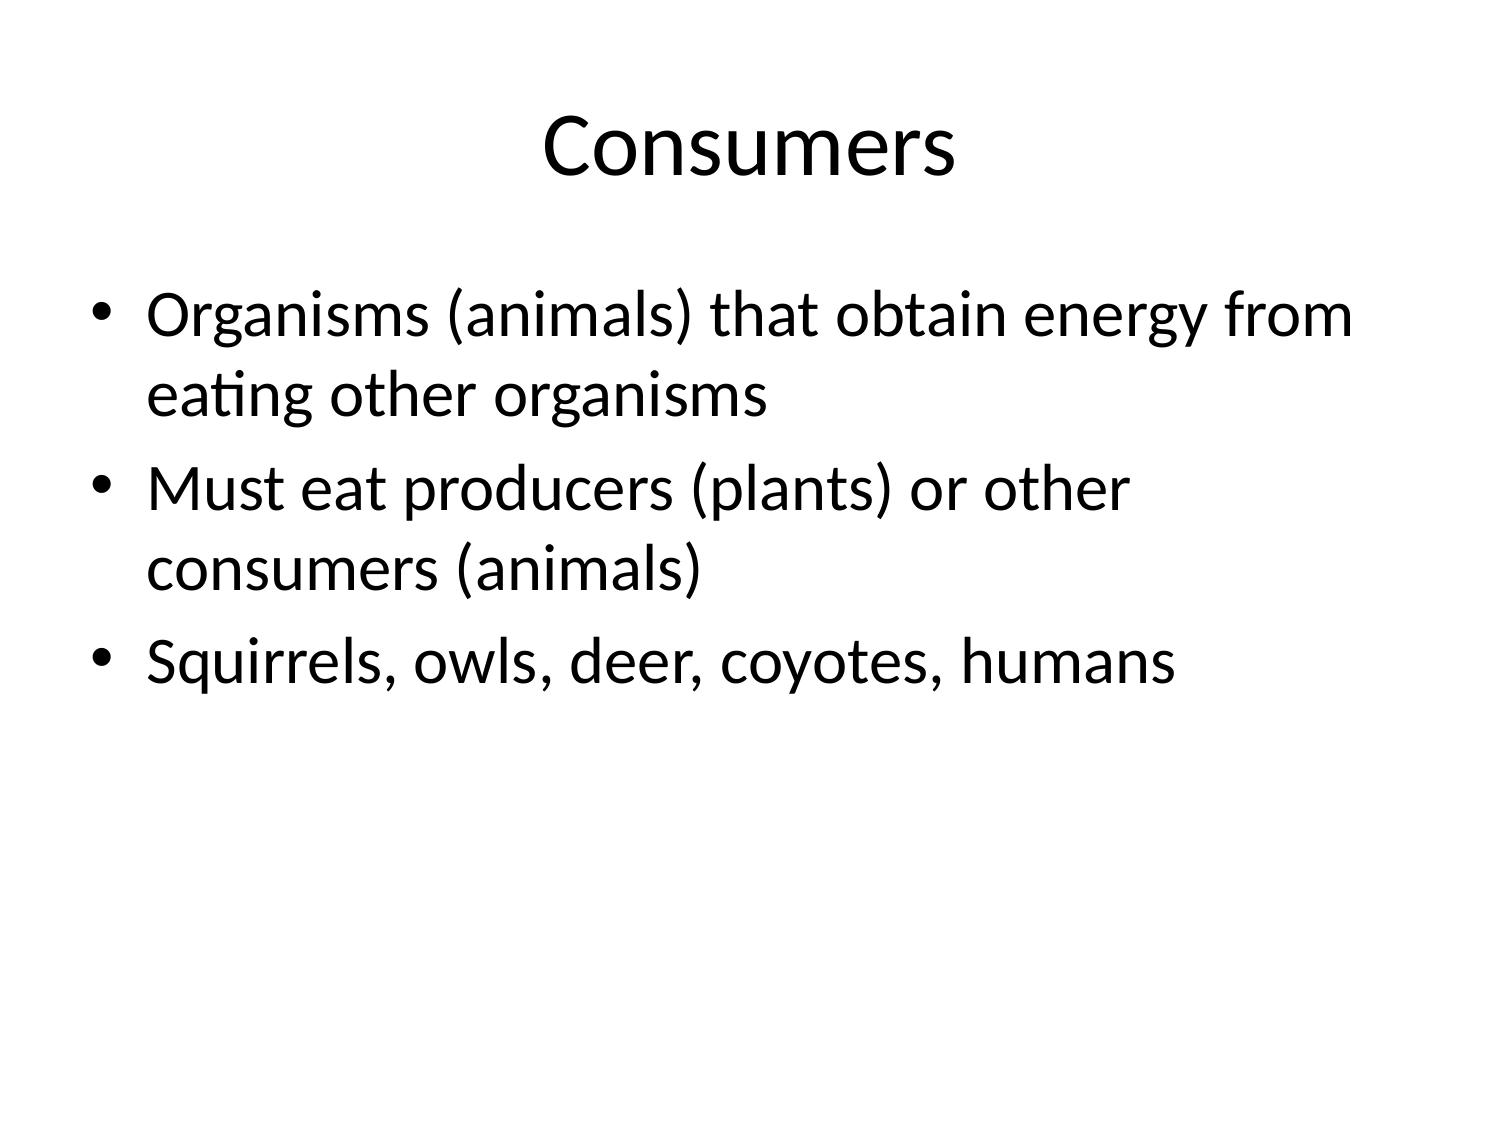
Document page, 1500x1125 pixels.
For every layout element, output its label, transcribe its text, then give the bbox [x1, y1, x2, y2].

list Organisms (animals) that obtain energy from eating other organisms Must eat producers (plants) or other consumers (animals) Squirrels, owls, deer, coyotes, humans [75, 262, 1425, 1005]
title Consumers [75, 45, 1425, 233]
